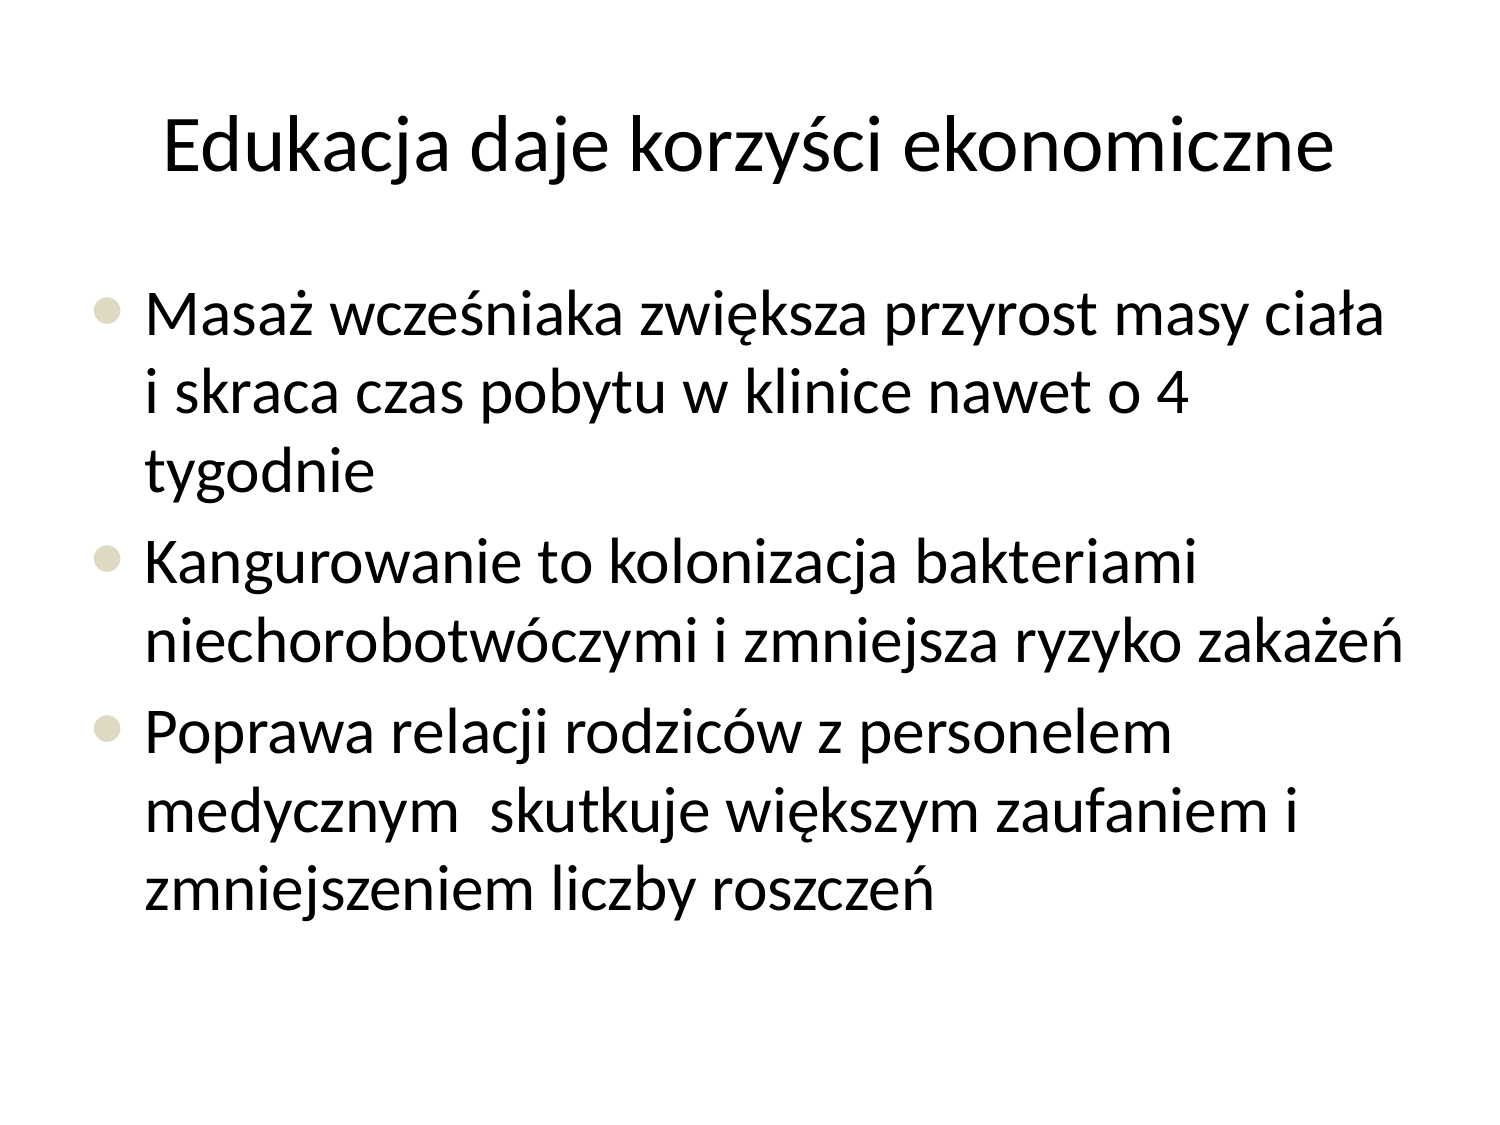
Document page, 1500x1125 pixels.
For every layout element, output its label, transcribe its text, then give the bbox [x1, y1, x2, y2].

list Masaż wcześniaka zwiększa przyrost masy ciała i skraca czas pobytu w klinice nawet o 4 tygodnie Kangurowanie to kolonizacja bakteriami niechorobotwóczymi i zmniejsza ryzyko zakażeń Poprawa relacji rodziców z personelem medycznym skutkuje większym zaufaniem i zmniejszeniem liczby roszczeń [75, 262, 1425, 1005]
title Edukacja daje korzyści ekonomiczne [75, 45, 1425, 233]
